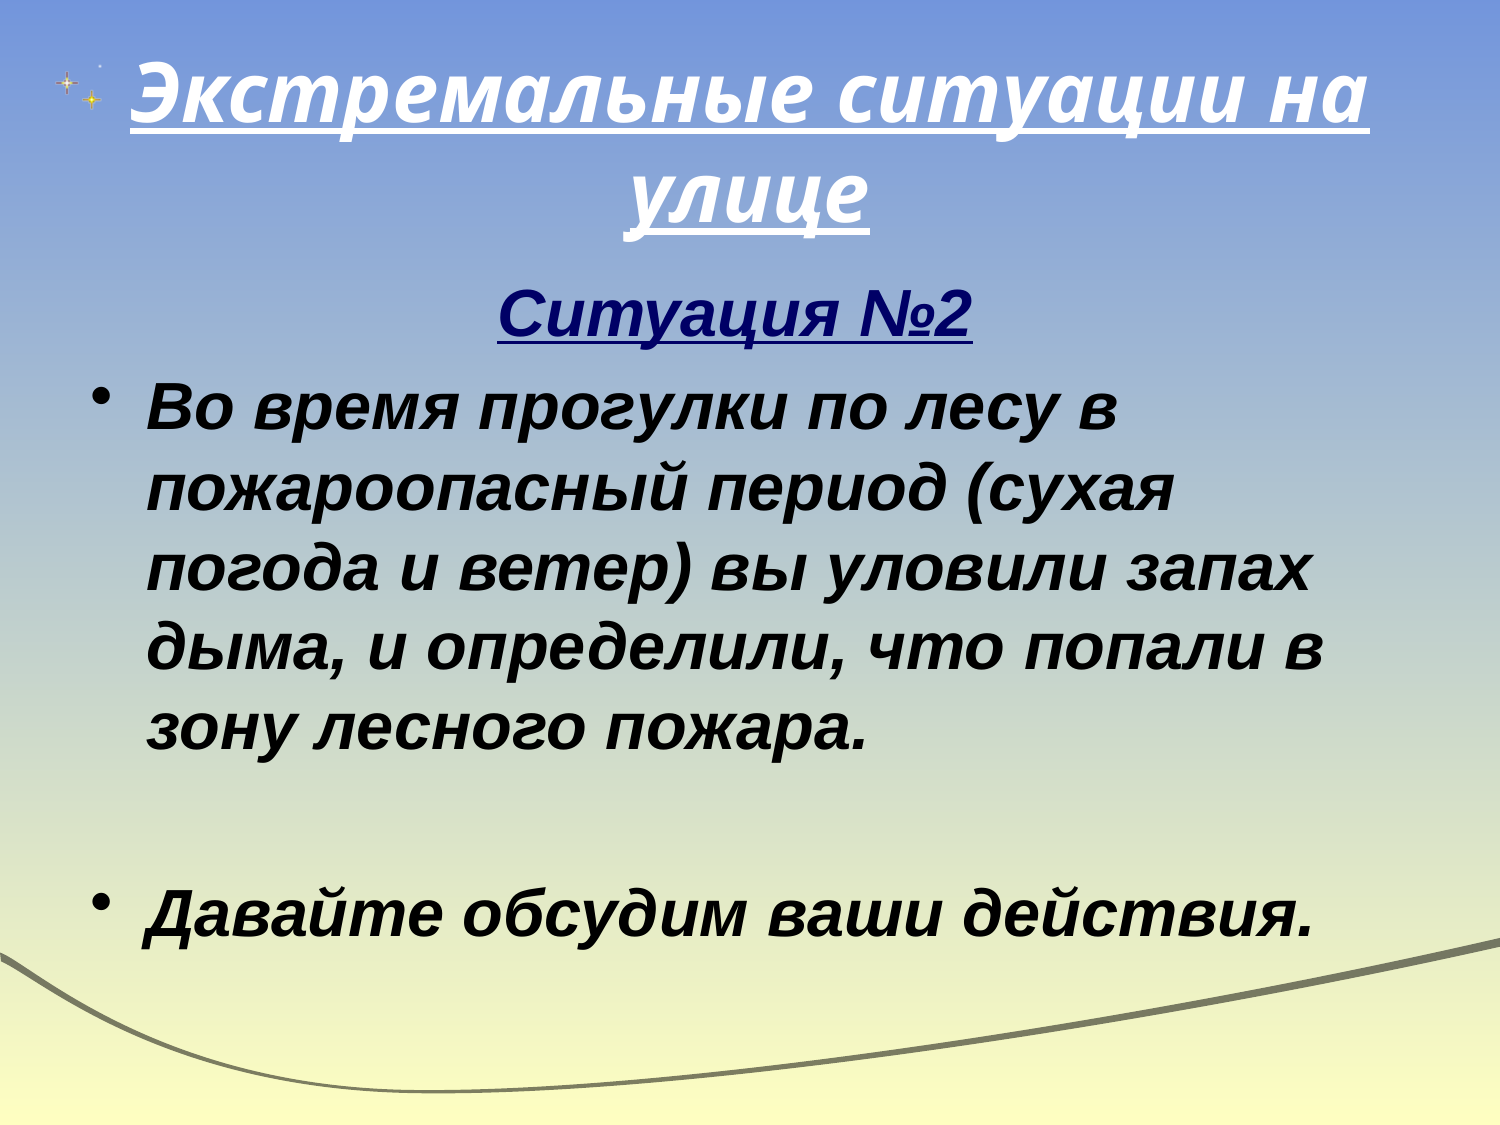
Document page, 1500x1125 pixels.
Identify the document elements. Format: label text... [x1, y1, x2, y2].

list Ситуация №2 Во время прогулки по лесу в пожароопасный период (сухая погода и ветер) вы уловили запах дыма, и определили, что попали в зону лесного пожара. Давайте обсудим ваши действия. [75, 262, 1425, 1005]
title Экстремальные ситуации на улице [75, 45, 1425, 233]
picture [50, 50, 75, 116]
